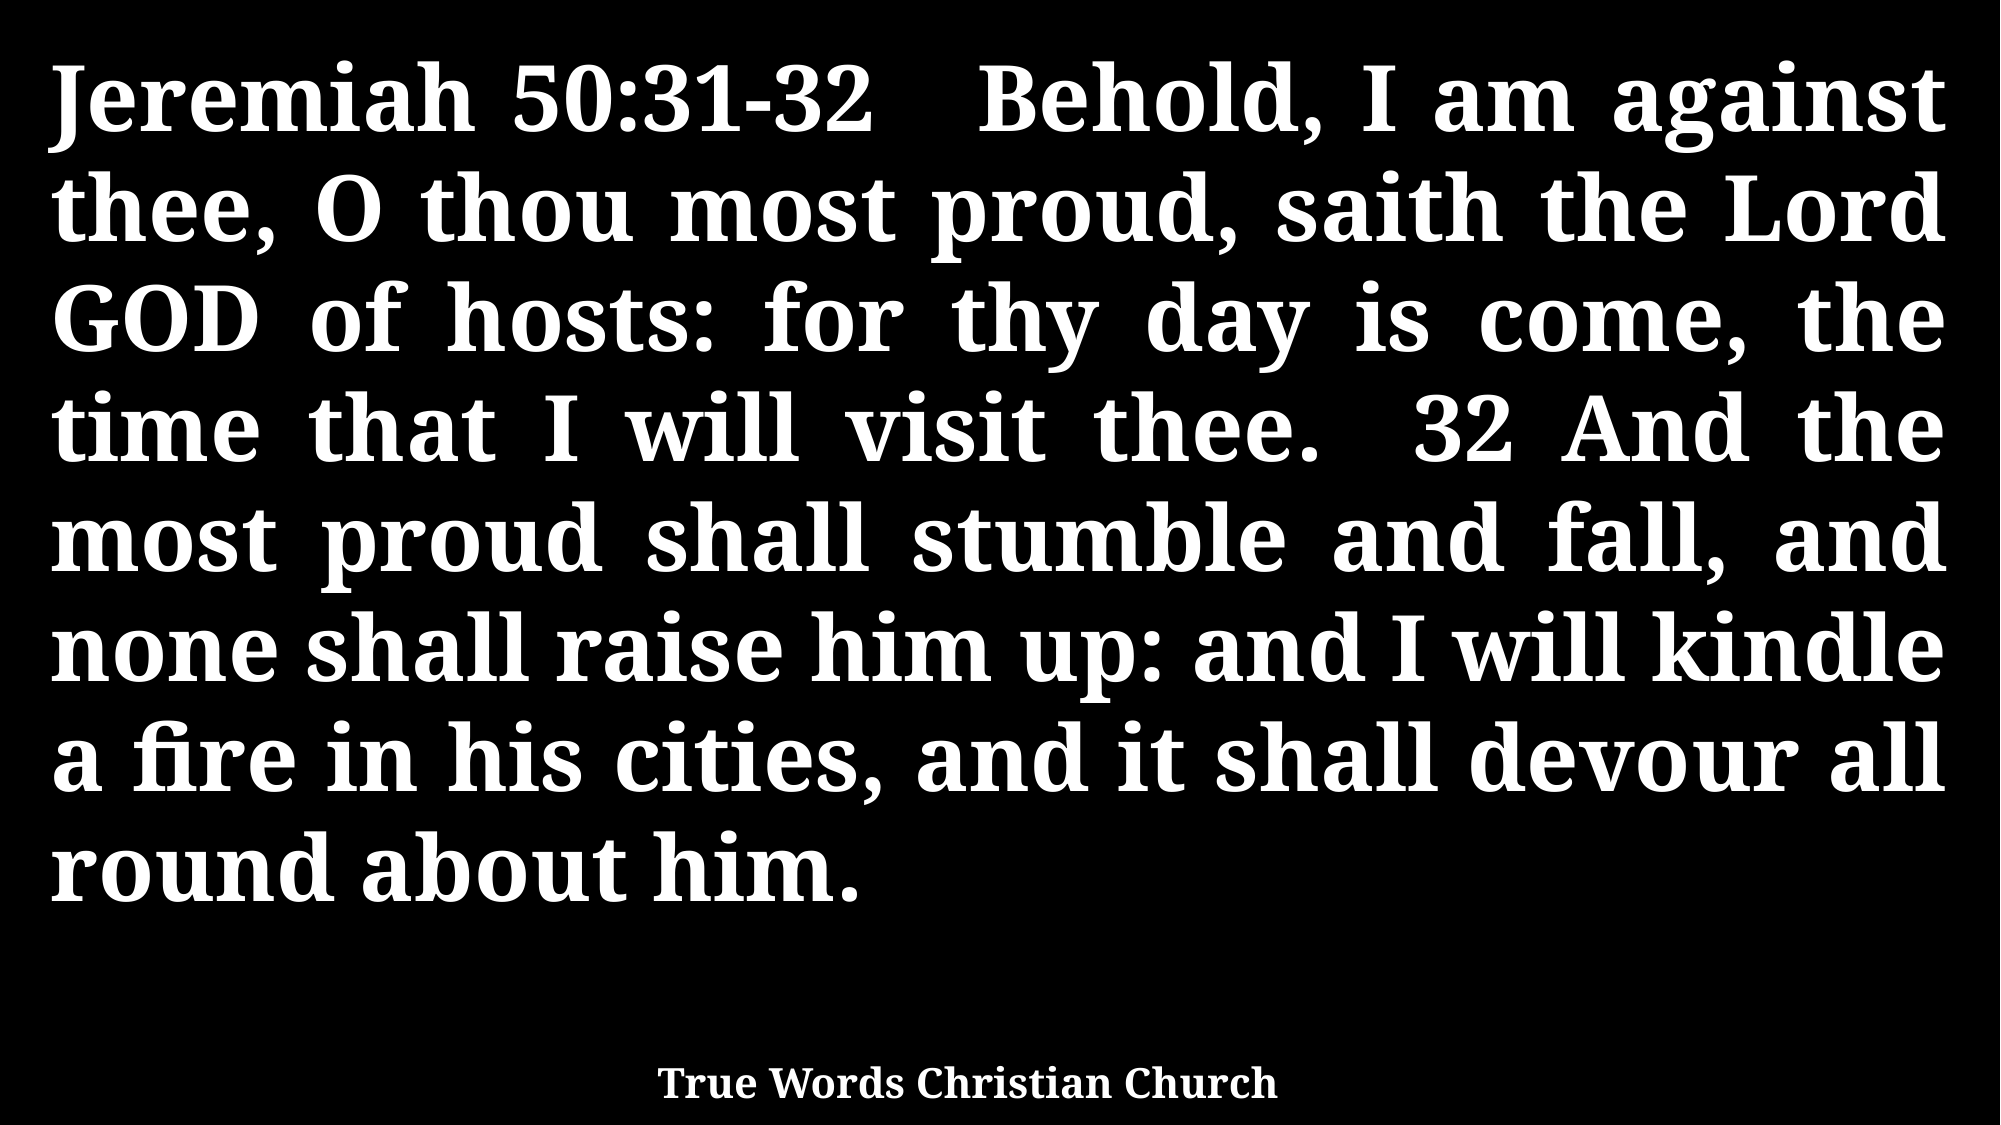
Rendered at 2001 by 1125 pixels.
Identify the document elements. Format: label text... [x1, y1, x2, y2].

text_box True Words Christian Church [642, 1049, 1294, 1114]
text_box Jeremiah 50:31-32 Behold, I am against thee, O thou most proud, saith the Lord GOD of hosts: for thy day is come, the time that I will visit thee. 32 And the most proud shall stumble and fall, and none shall raise him up: and I will kindle a fire in his cities, and it shall devour all round about him. [35, 32, 1965, 927]
